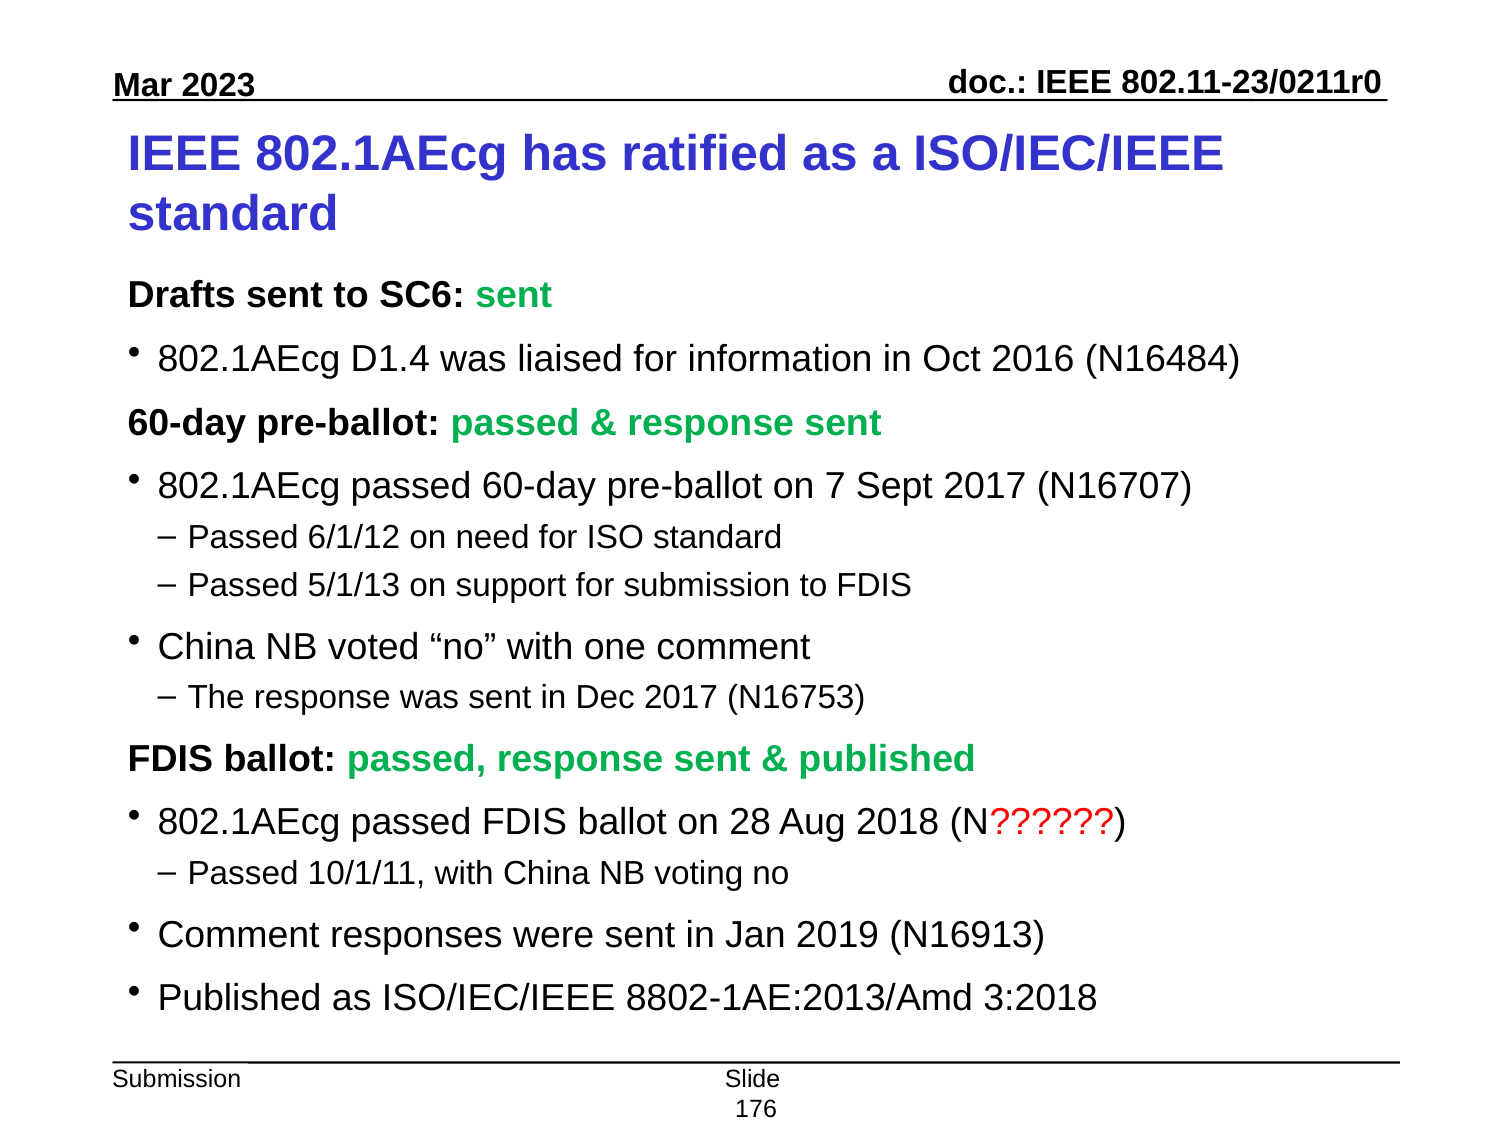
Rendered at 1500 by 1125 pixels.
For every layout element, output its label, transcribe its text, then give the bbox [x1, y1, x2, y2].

slide_number Slide 176 [709, 1061, 803, 1093]
list Drafts sent to SC6: sent 802.1AEcg D1.4 was liaised for information in Oct 2016 (N16484) 60-day pre-ballot: passed & response sent 802.1AEcg passed 60-day pre-ballot on 7 Sept 2017 (N16707) Passed 6/1/12 on need for ISO standard Passed 5/1/13 on support for submission to FDIS China NB voted “no” with one comment The response was sent in Dec 2017 (N16753) FDIS ballot: passed, response sent & published 802.1AEcg passed FDIS ballot on 28 Aug 2018 (N??????) Passed 10/1/11, with China NB voting no Comment responses were sent in Jan 2019 (N16913) Published as ISO/IEC/IEEE 8802-1AE:2013/Amd 3:2018 [112, 262, 1388, 938]
title IEEE 802.1AEcg has ratified as a ISO/IEC/IEEE standard [112, 112, 1388, 262]
